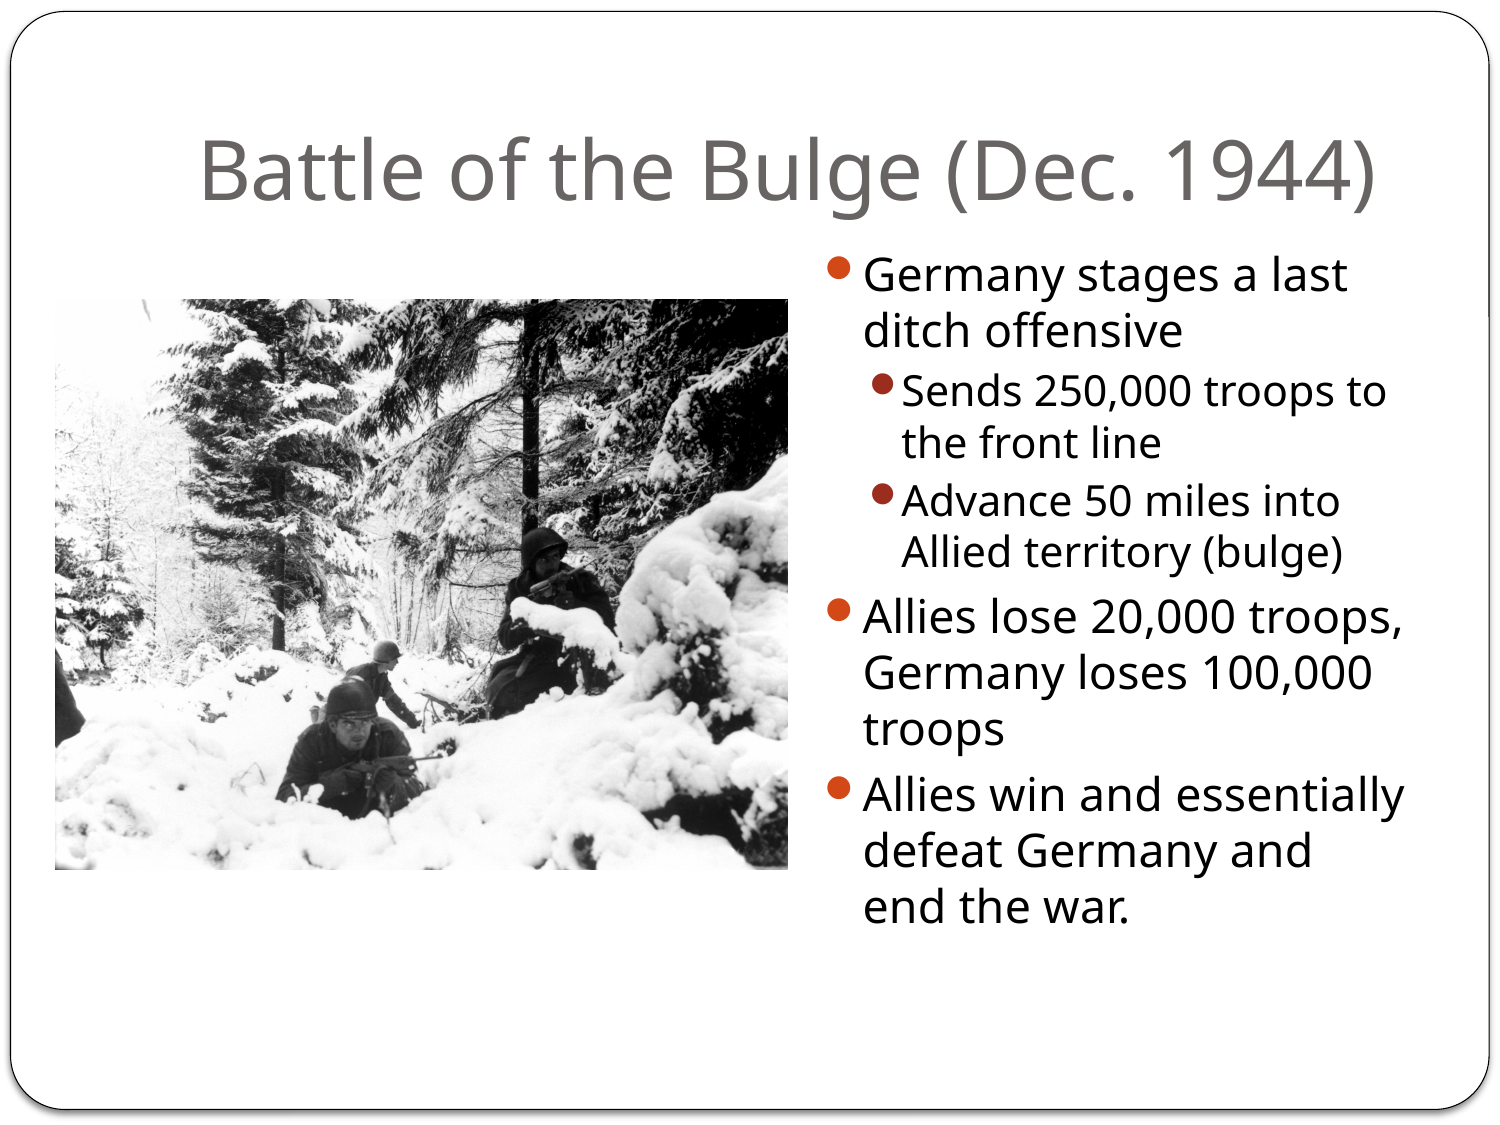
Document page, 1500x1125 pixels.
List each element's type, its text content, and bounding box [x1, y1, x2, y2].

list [55, 299, 788, 870]
title Battle of the Bulge (Dec. 1944) [150, 45, 1425, 233]
list Germany stages a last ditch offensive Sends 250,000 troops to the front line Advance 50 miles into Allied territory (bulge) Allies lose 20,000 troops, Germany loses 100,000 troops Allies win and essentially defeat Germany and end the war. [809, 237, 1425, 988]
